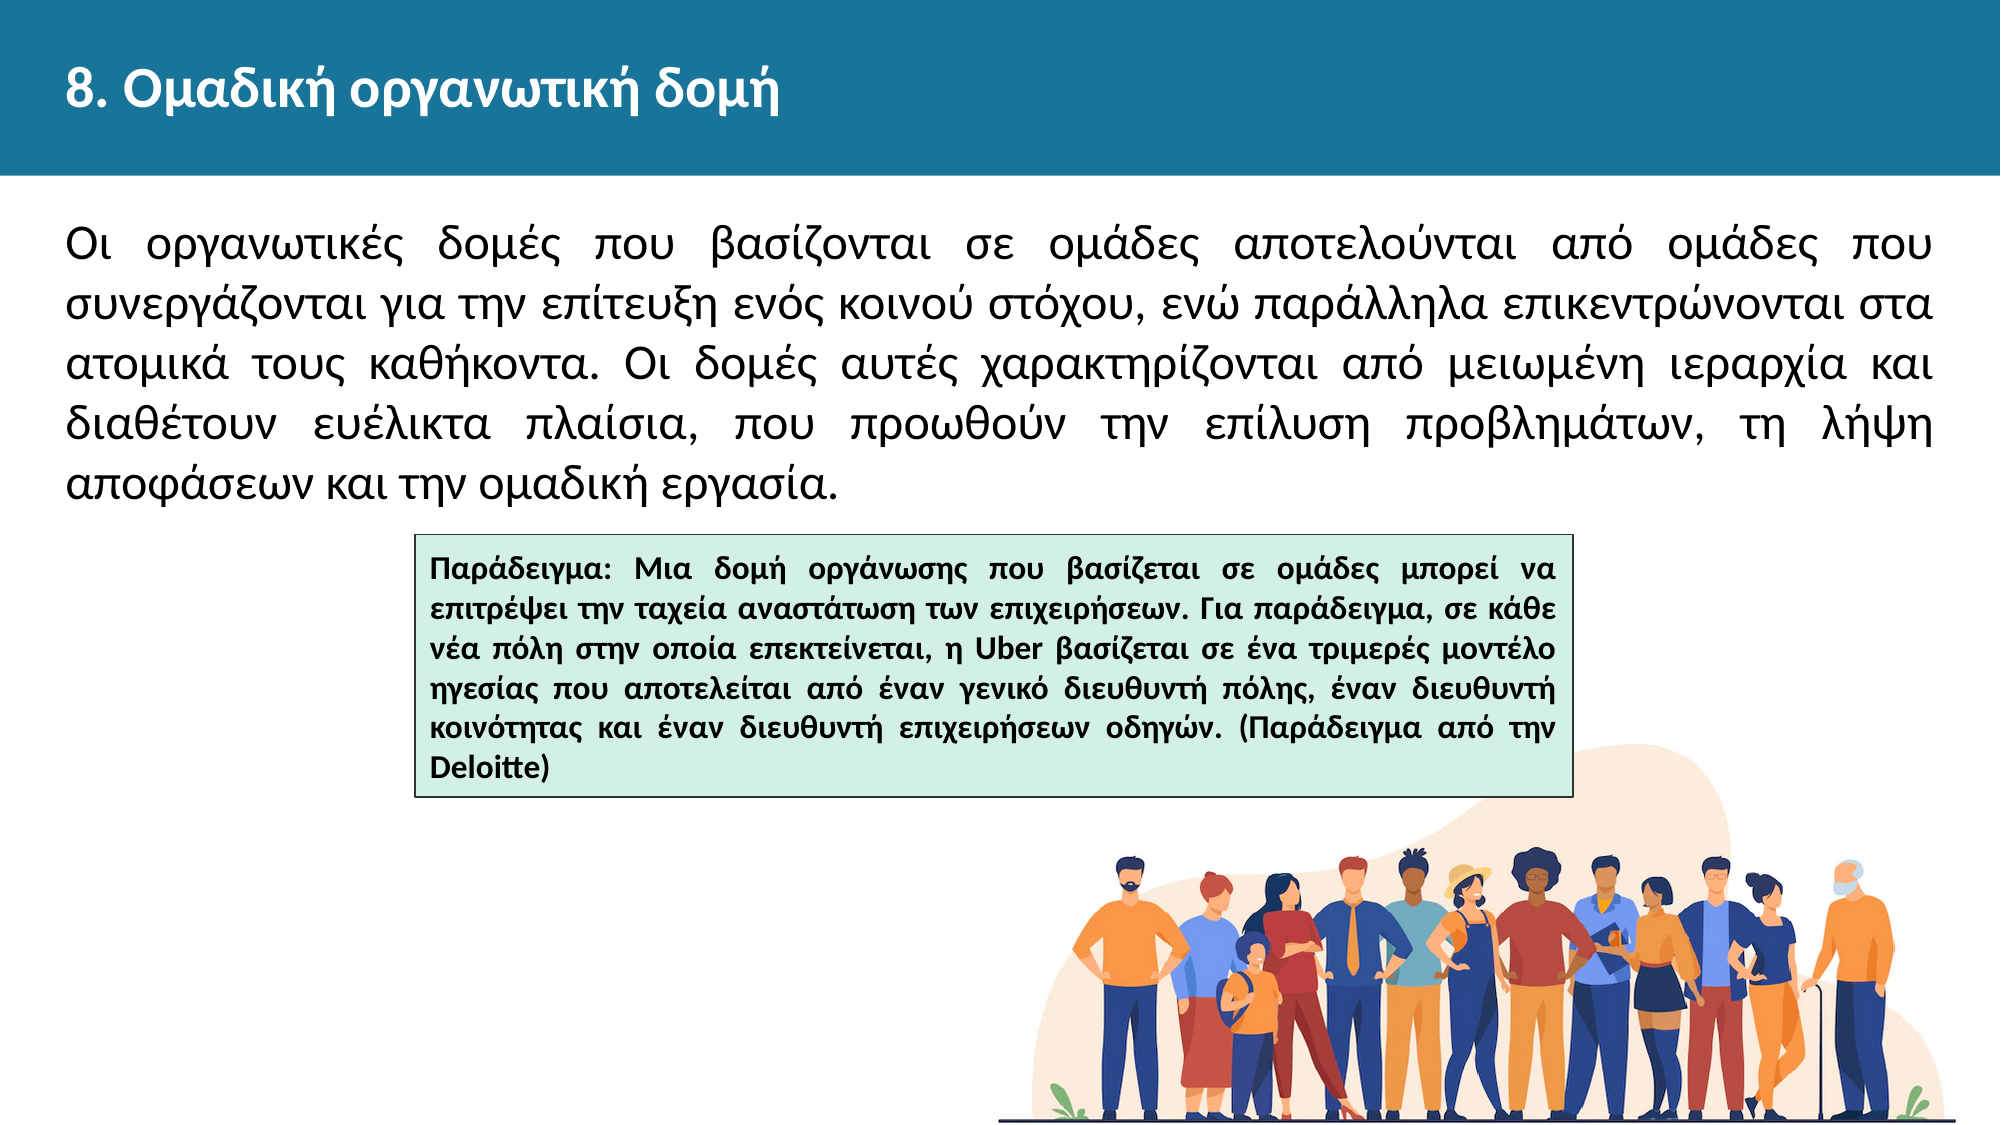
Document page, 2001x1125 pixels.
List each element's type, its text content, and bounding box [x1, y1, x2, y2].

list Οι οργανωτικές δομές που βασίζονται σε ομάδες αποτελούνται από ομάδες που συνεργάζονται για την επίτευξη ενός κοινού στόχου, ενώ παράλληλα επικεντρώνονται στα ατομικά τους καθήκοντα. Οι δομές αυτές χαρακτηρίζονται από μειωμένη ιεραρχία και διαθέτουν ευέλικτα πλαίσια, που προωθούν την επίλυση προβλημάτων, τη λήψη αποφάσεων και την ομαδική εργασία. [65, 209, 1935, 965]
text_box Παράδειγμα: Μια δομή οργάνωσης που βασίζεται σε ομάδες μπορεί να επιτρέψει την ταχεία αναστάτωση των επιχειρήσεων. Για παράδειγμα, σε κάθε νέα πόλη στην οποία επεκτείνεται, η Uber βασίζεται σε ένα τριμερές μοντέλο ηγεσίας που αποτελείται από έναν γενικό διευθυντή πόλης, έναν διευθυντή κοινότητας και έναν διευθυντή επιχειρήσεων οδηγών. (Παράδειγμα από την Deloitte) [415, 534, 1574, 797]
picture [988, 714, 1966, 1125]
title 8. Ομαδική οργανωτική δομή [65, 28, 1935, 140]
